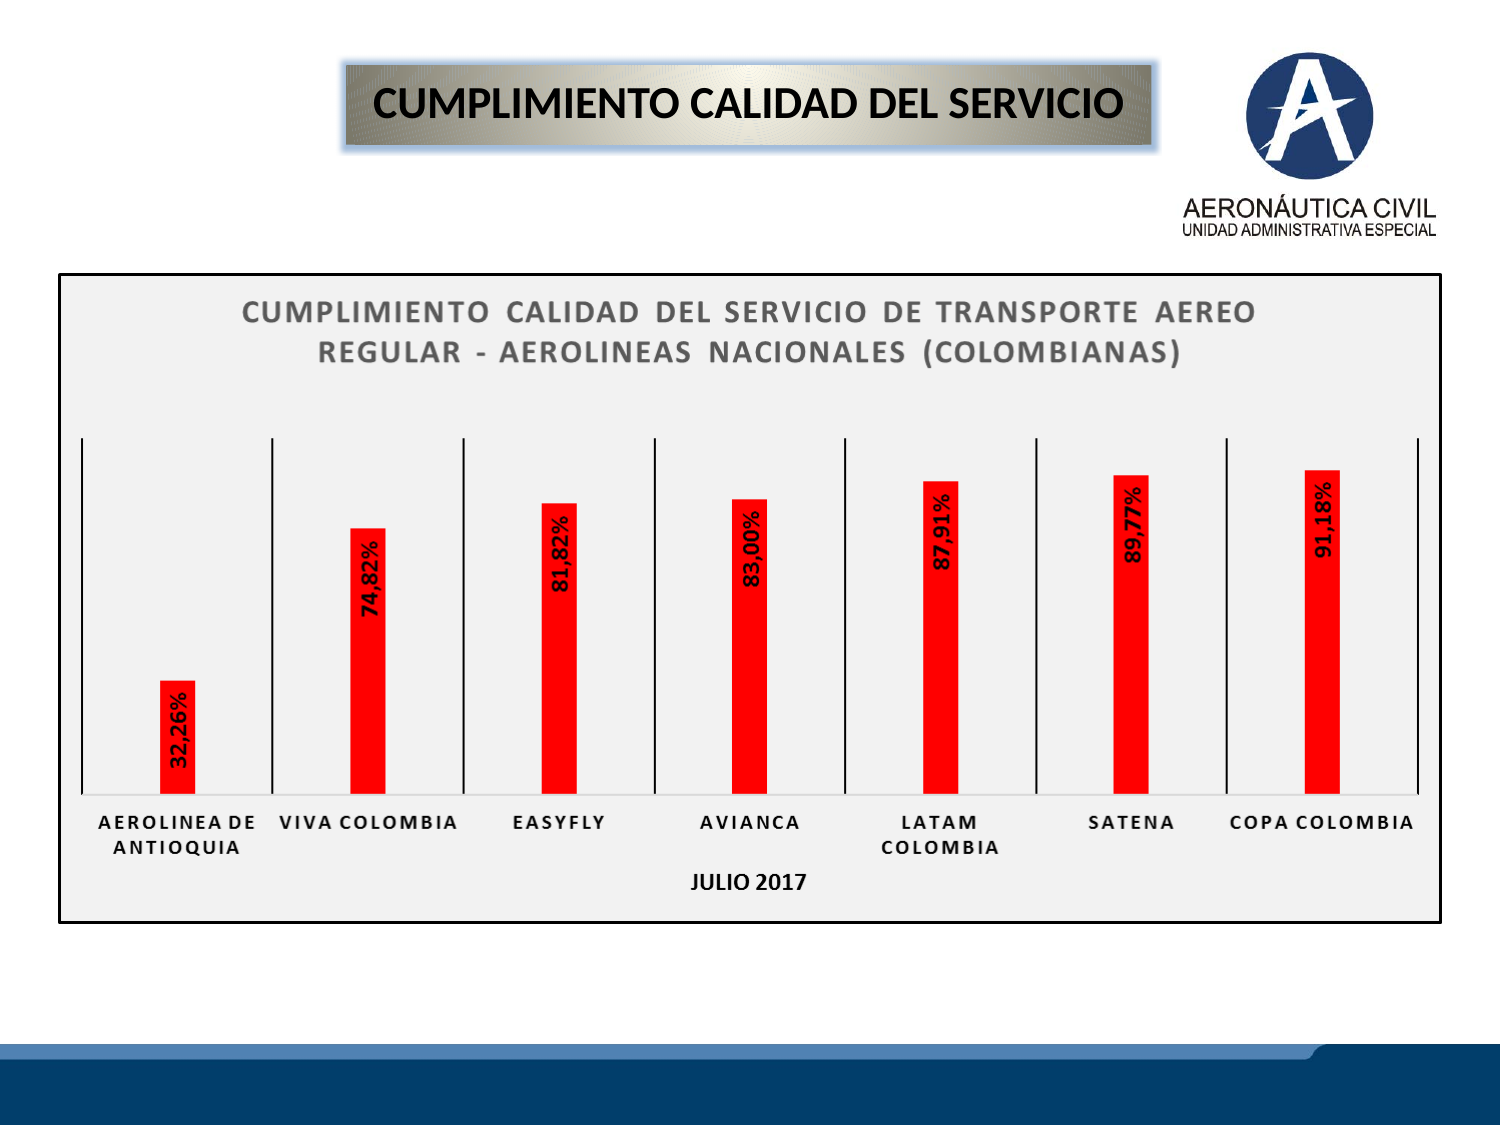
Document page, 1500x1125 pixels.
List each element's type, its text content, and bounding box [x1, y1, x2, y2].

text_box CUMPLIMIENTO CALIDAD DEL SERVICIO [346, 65, 1152, 145]
picture [0, 0, 1500, 1125]
